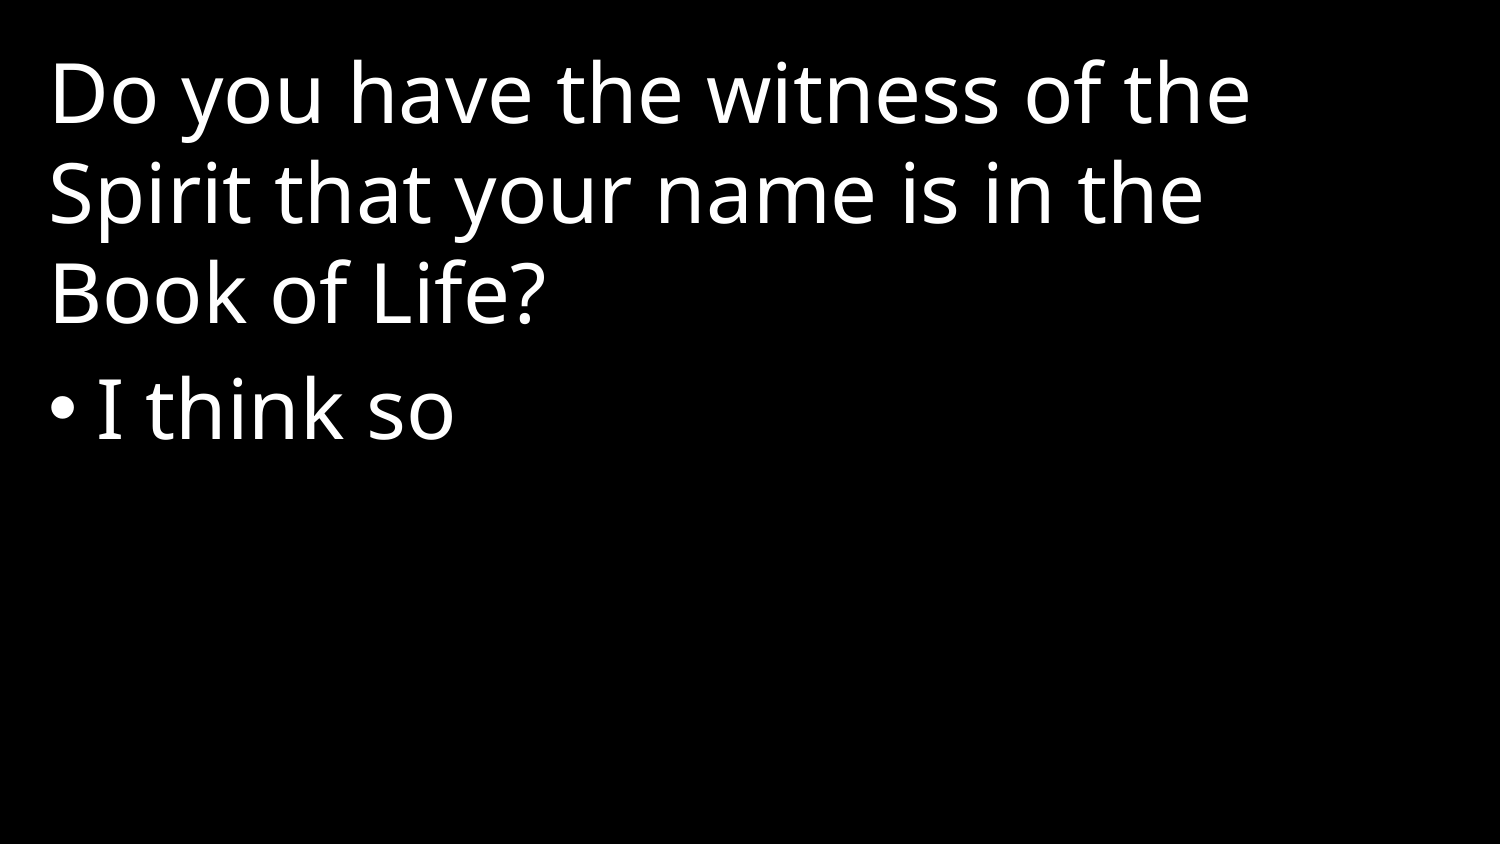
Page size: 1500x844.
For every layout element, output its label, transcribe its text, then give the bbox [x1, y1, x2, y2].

subtitle Do you have the witness of the Spirit that your name is in the Book of Life? I think so [37, 34, 1438, 810]
